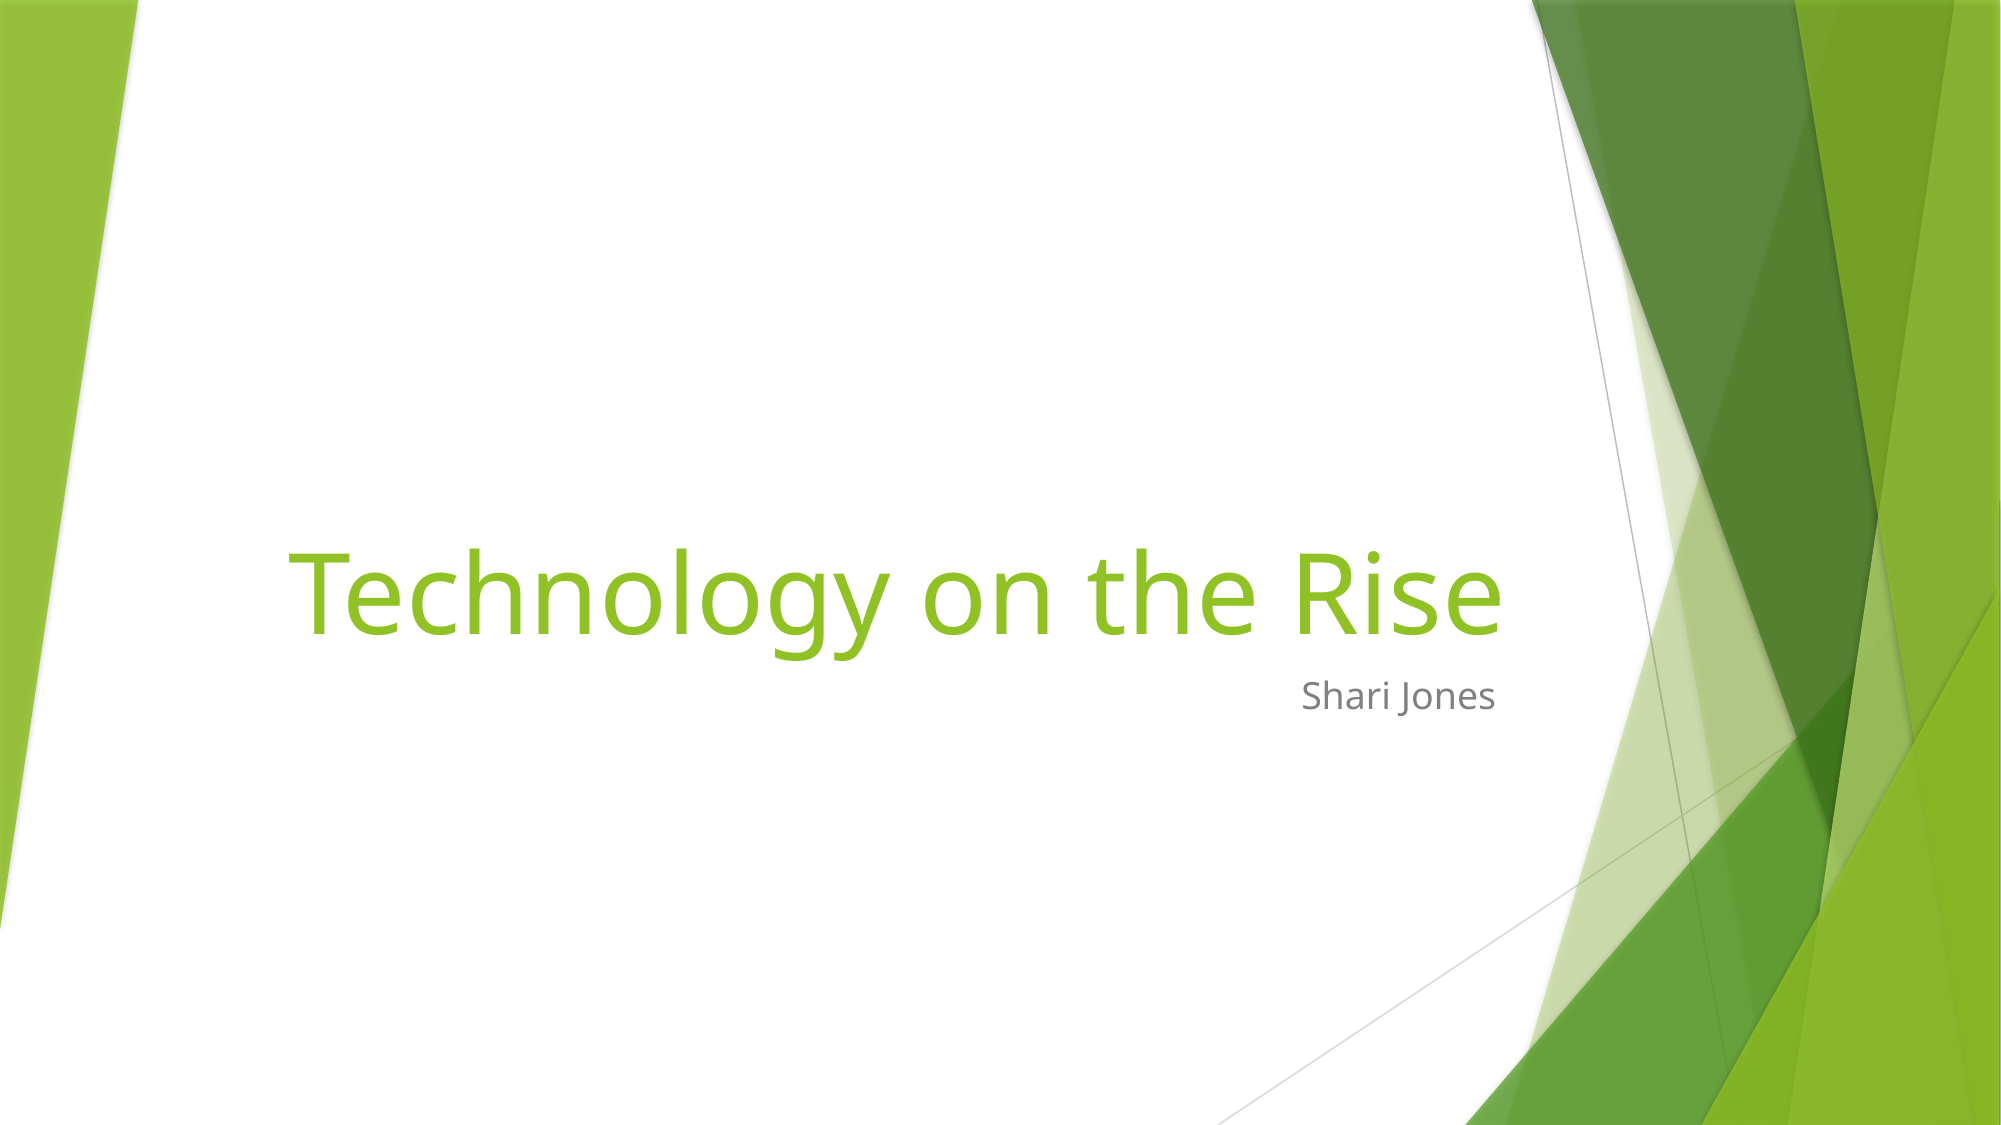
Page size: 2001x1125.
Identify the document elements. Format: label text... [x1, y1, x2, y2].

title Technology on the Rise [247, 394, 1522, 664]
subtitle Shari Jones [247, 664, 1522, 845]
